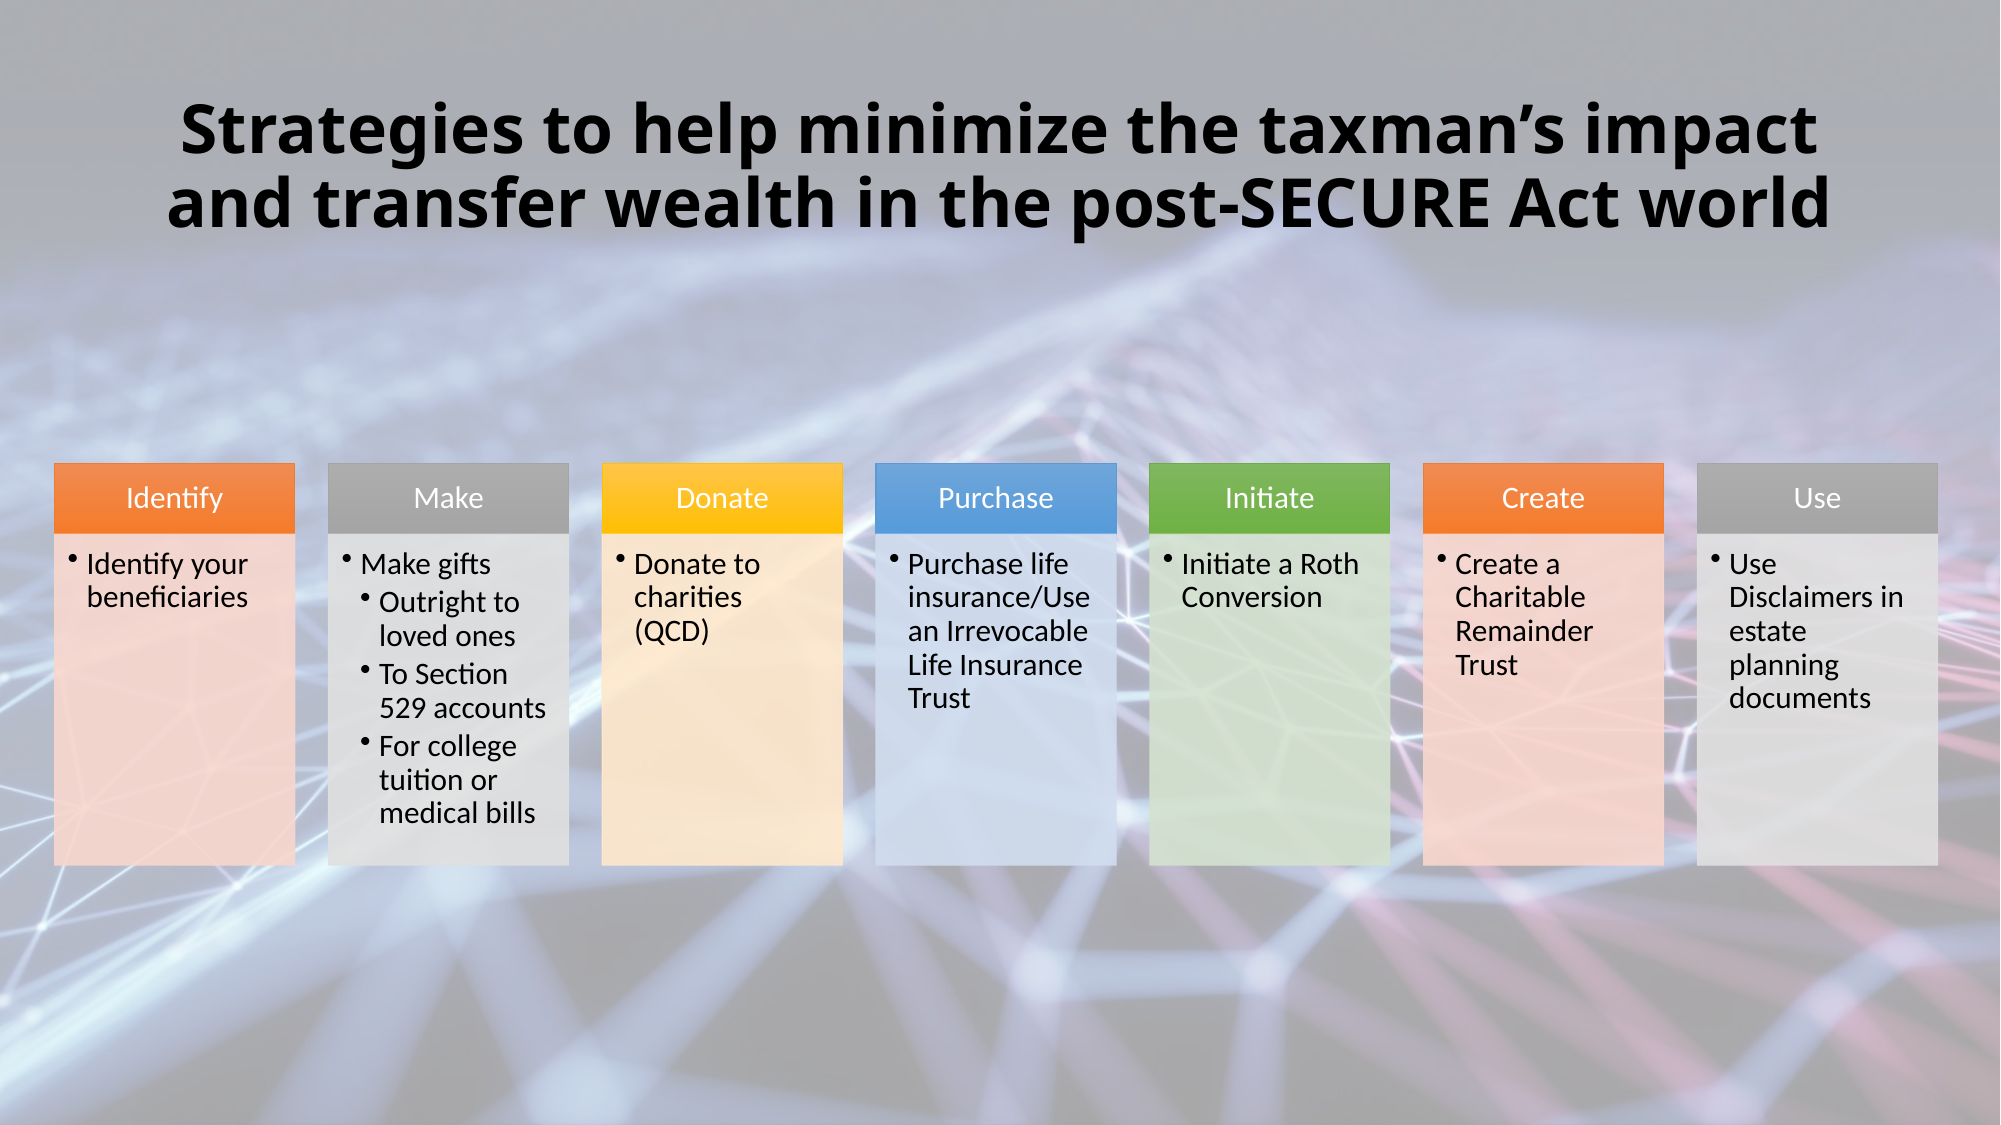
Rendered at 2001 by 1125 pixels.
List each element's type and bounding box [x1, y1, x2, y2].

list [53, 263, 1939, 1065]
picture [0, 0, 2000, 1125]
